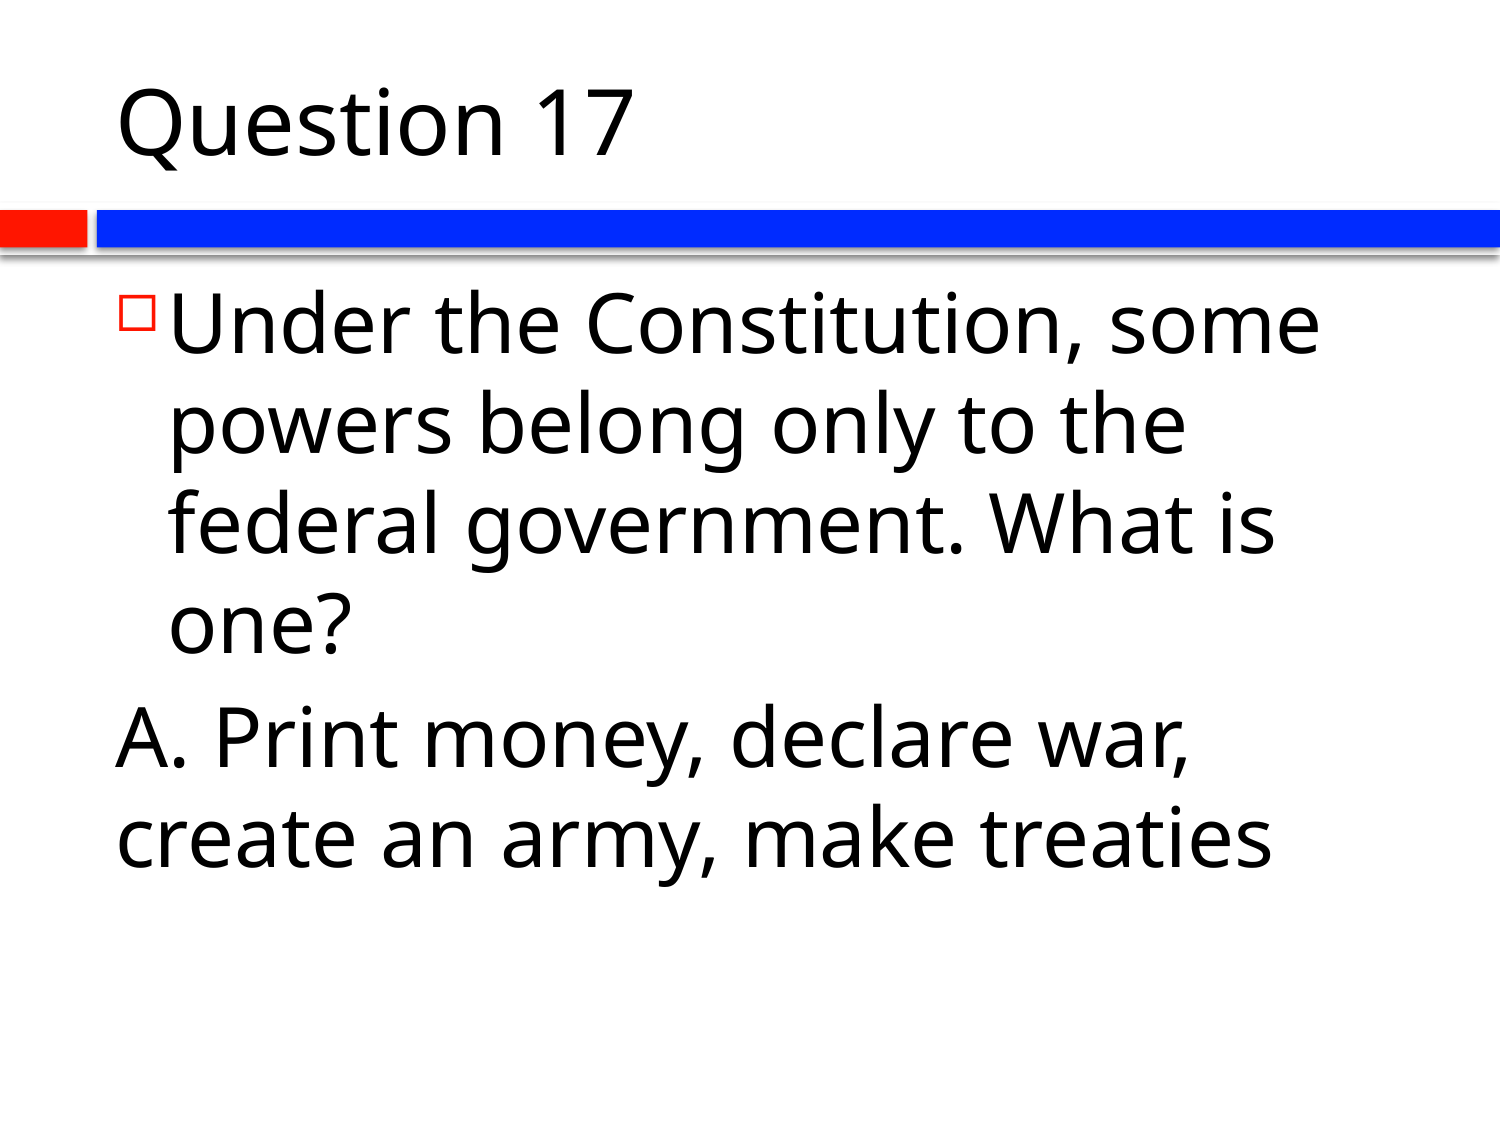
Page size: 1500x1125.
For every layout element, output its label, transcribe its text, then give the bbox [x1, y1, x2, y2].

list Under the Constitution, some powers belong only to the federal government. What is one? A. Print money, declare war, create an army, make treaties [100, 262, 1438, 1000]
title Question 17 [100, 37, 1438, 200]
